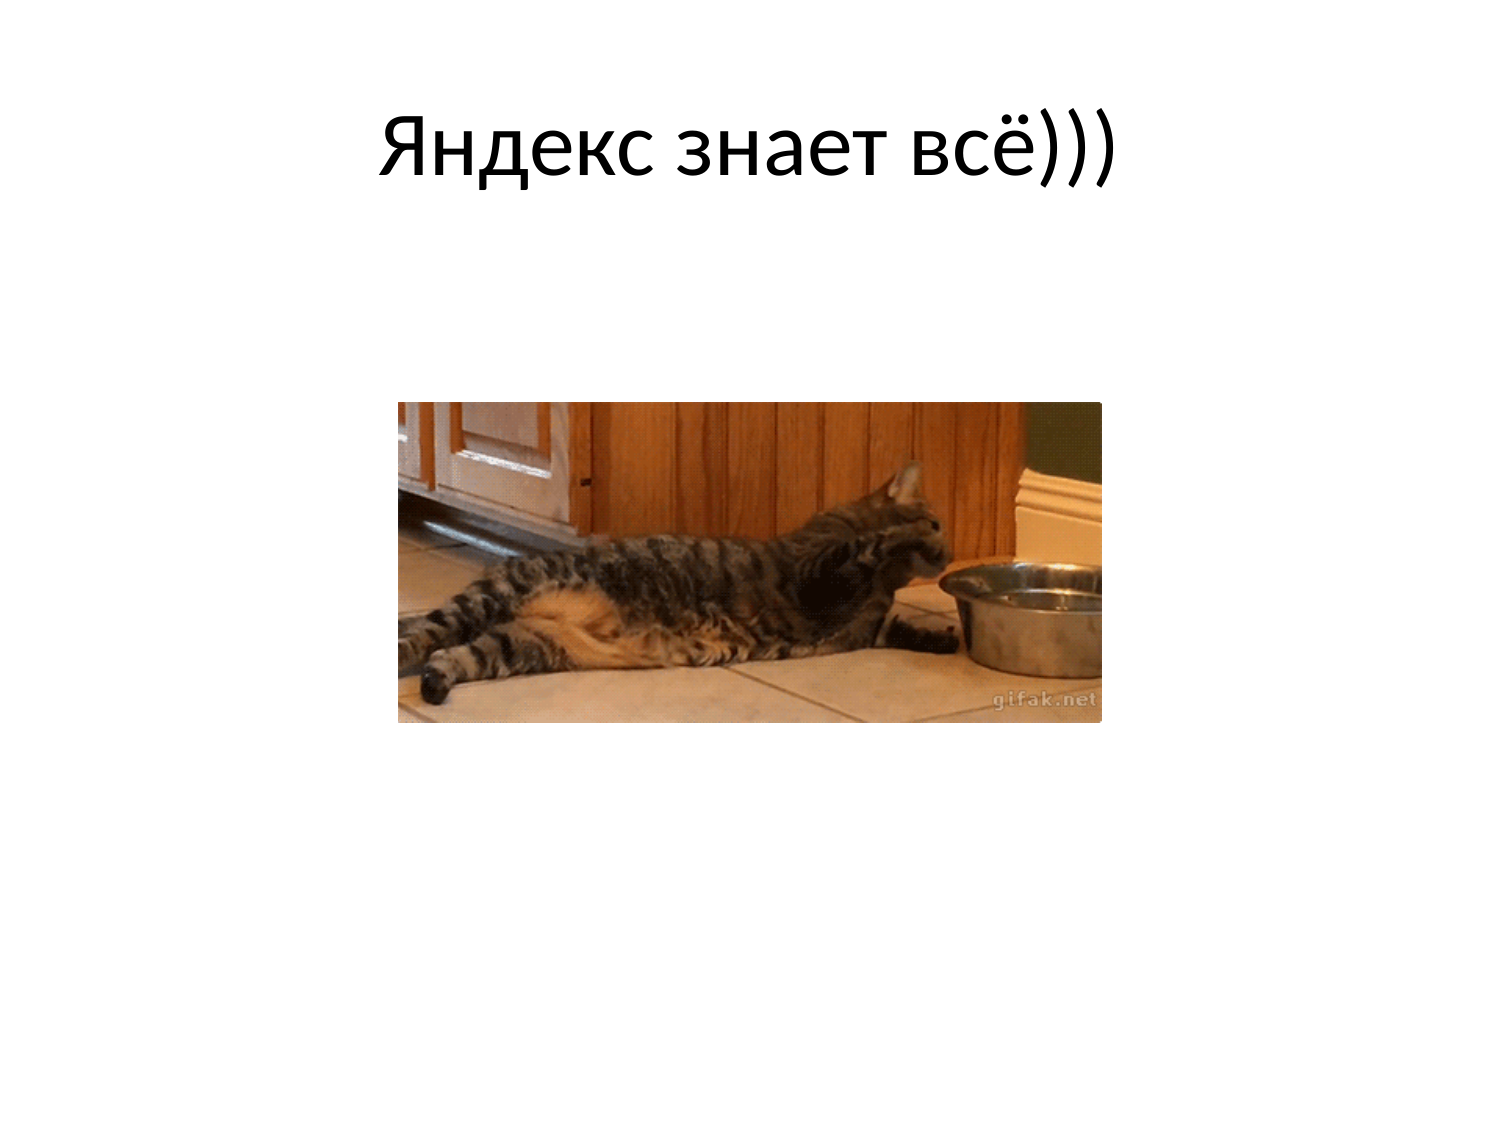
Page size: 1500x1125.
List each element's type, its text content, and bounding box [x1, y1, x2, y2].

picture [398, 402, 1102, 723]
title Яндекс знает всё))) [75, 45, 1425, 233]
